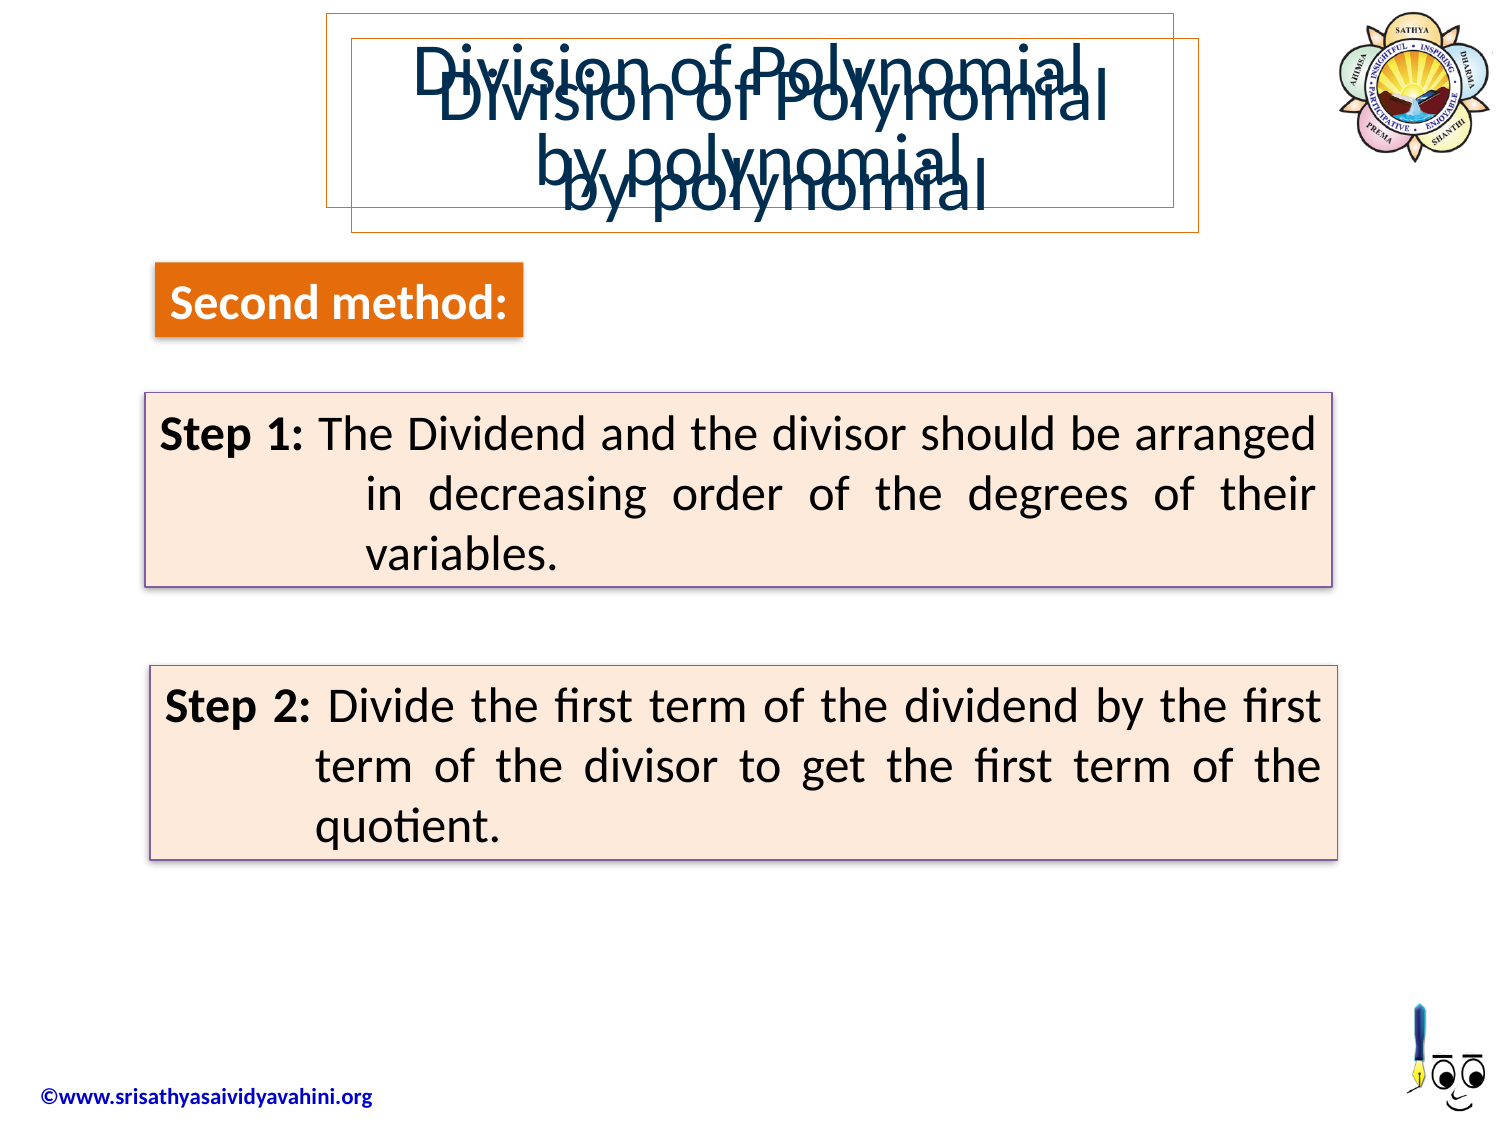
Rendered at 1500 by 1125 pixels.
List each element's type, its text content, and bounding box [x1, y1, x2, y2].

text_box Division of Polynomial by polynomial [326, 13, 1174, 208]
text_box Step 2: Divide the first term of the dividend by the first term of the divisor to get the first term of the quotient. [149, 665, 1338, 861]
picture [1333, 8, 1493, 163]
text_box Division of Polynomial by polynomial [351, 38, 1199, 233]
picture [1350, 974, 1500, 1125]
text_box Second method: [155, 262, 524, 338]
text_box Step 1: The Dividend and the divisor should be arranged in decreasing order of the degrees of their variables. [144, 392, 1333, 588]
